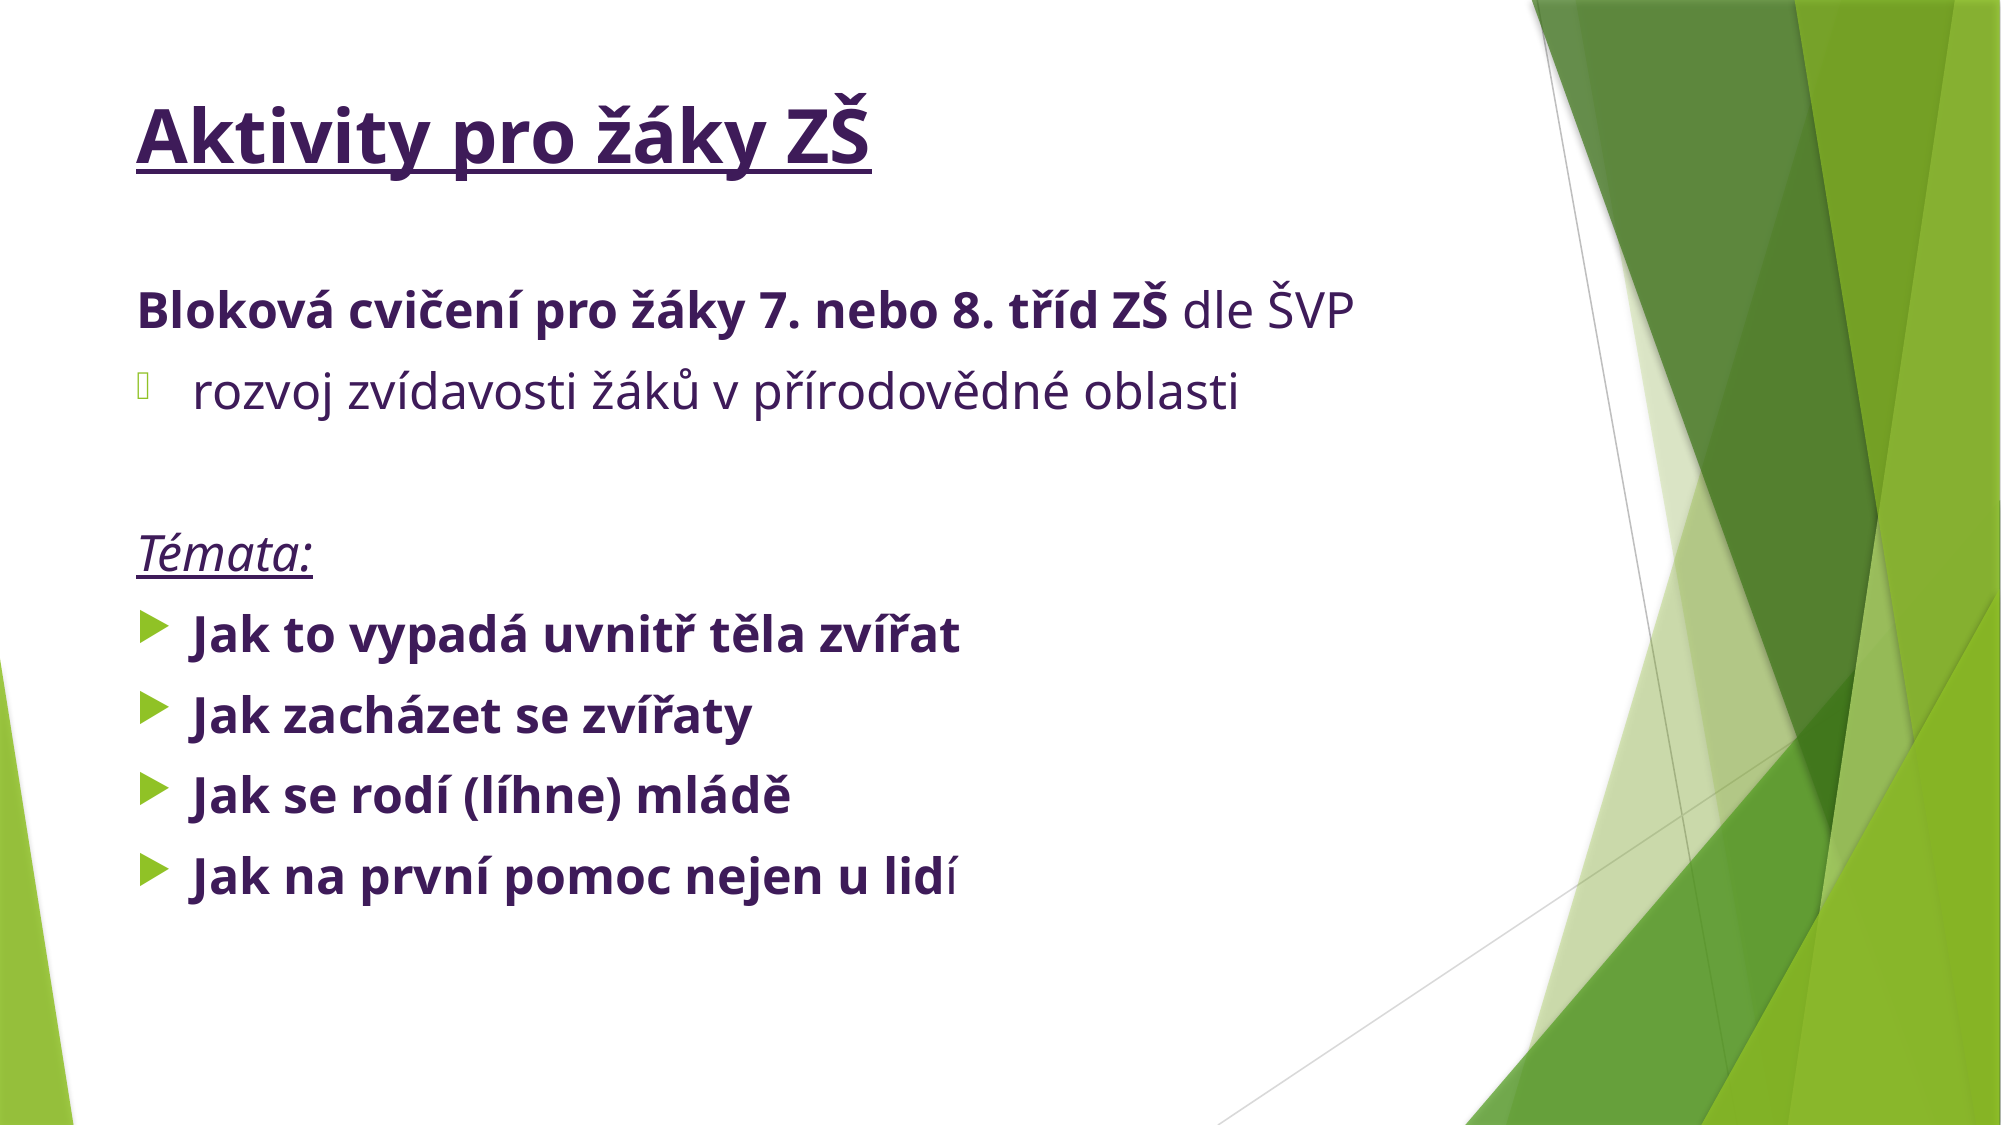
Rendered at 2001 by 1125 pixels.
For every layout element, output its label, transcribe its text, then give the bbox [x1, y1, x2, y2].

title Aktivity pro žáky ZŠ [121, 80, 1847, 271]
list Bloková cvičení pro žáky 7. nebo 8. tříd ZŠ dle ŠVP rozvoj zvídavosti žáků v přírodovědné oblasti Témata: Jak to vypadá uvnitř těla zvířat Jak zacházet se zvířaty Jak se rodí (líhne) mládě Jak na první pomoc nejen u lidí [121, 271, 1847, 825]
